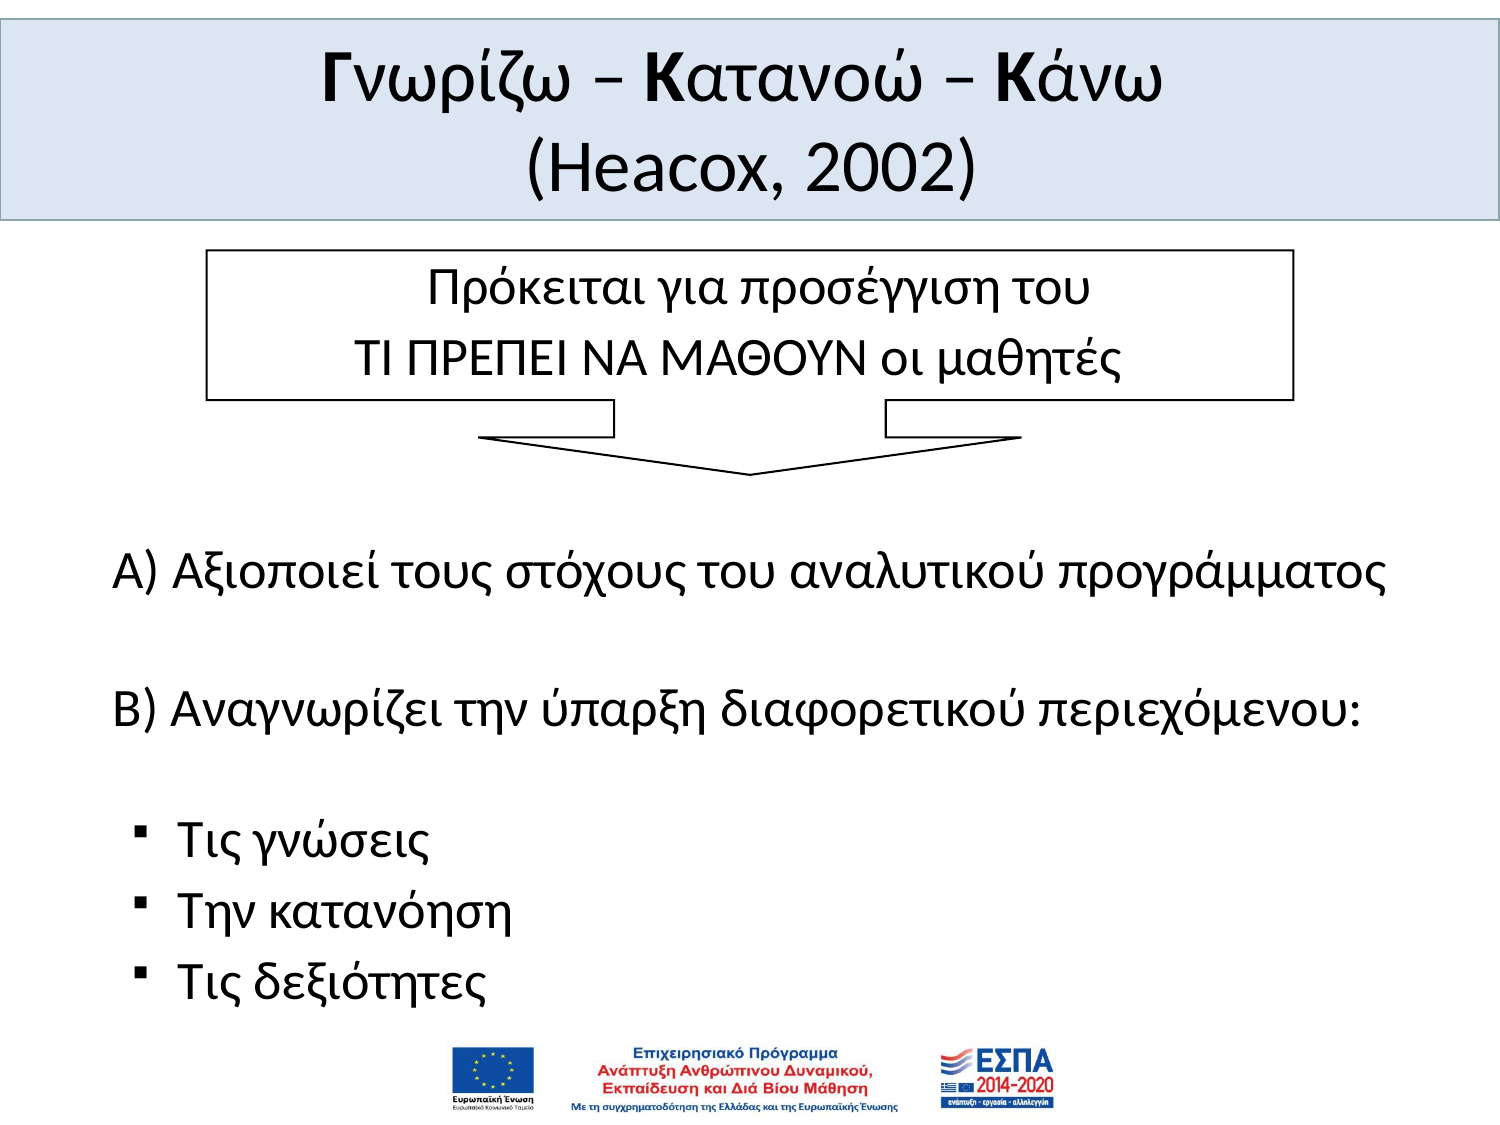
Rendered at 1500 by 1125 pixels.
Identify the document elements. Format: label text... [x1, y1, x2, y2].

text_box [0, 19, 1500, 220]
text_box [206, 250, 1294, 475]
text_box Πρόκειται για προσέγγιση του ΤΙ ΠΡΕΠΕΙ ΝΑ ΜΑΘΟΥΝ οι μαθητές Α) Αξιοποιεί τους στόχους του αναλυτικού προγράμματος Β) Αναγνωρίζει την ύπαρξη διαφορετικού περιεχόμενου: Τις γνώσεις Την κατανόηση Τις δεξιότητες [41, 250, 1436, 960]
picture [432, 1041, 1071, 1118]
text_box Γνωρίζω – Κατανοώ – Κάνω (Heacox, 2002) [179, 45, 1325, 188]
